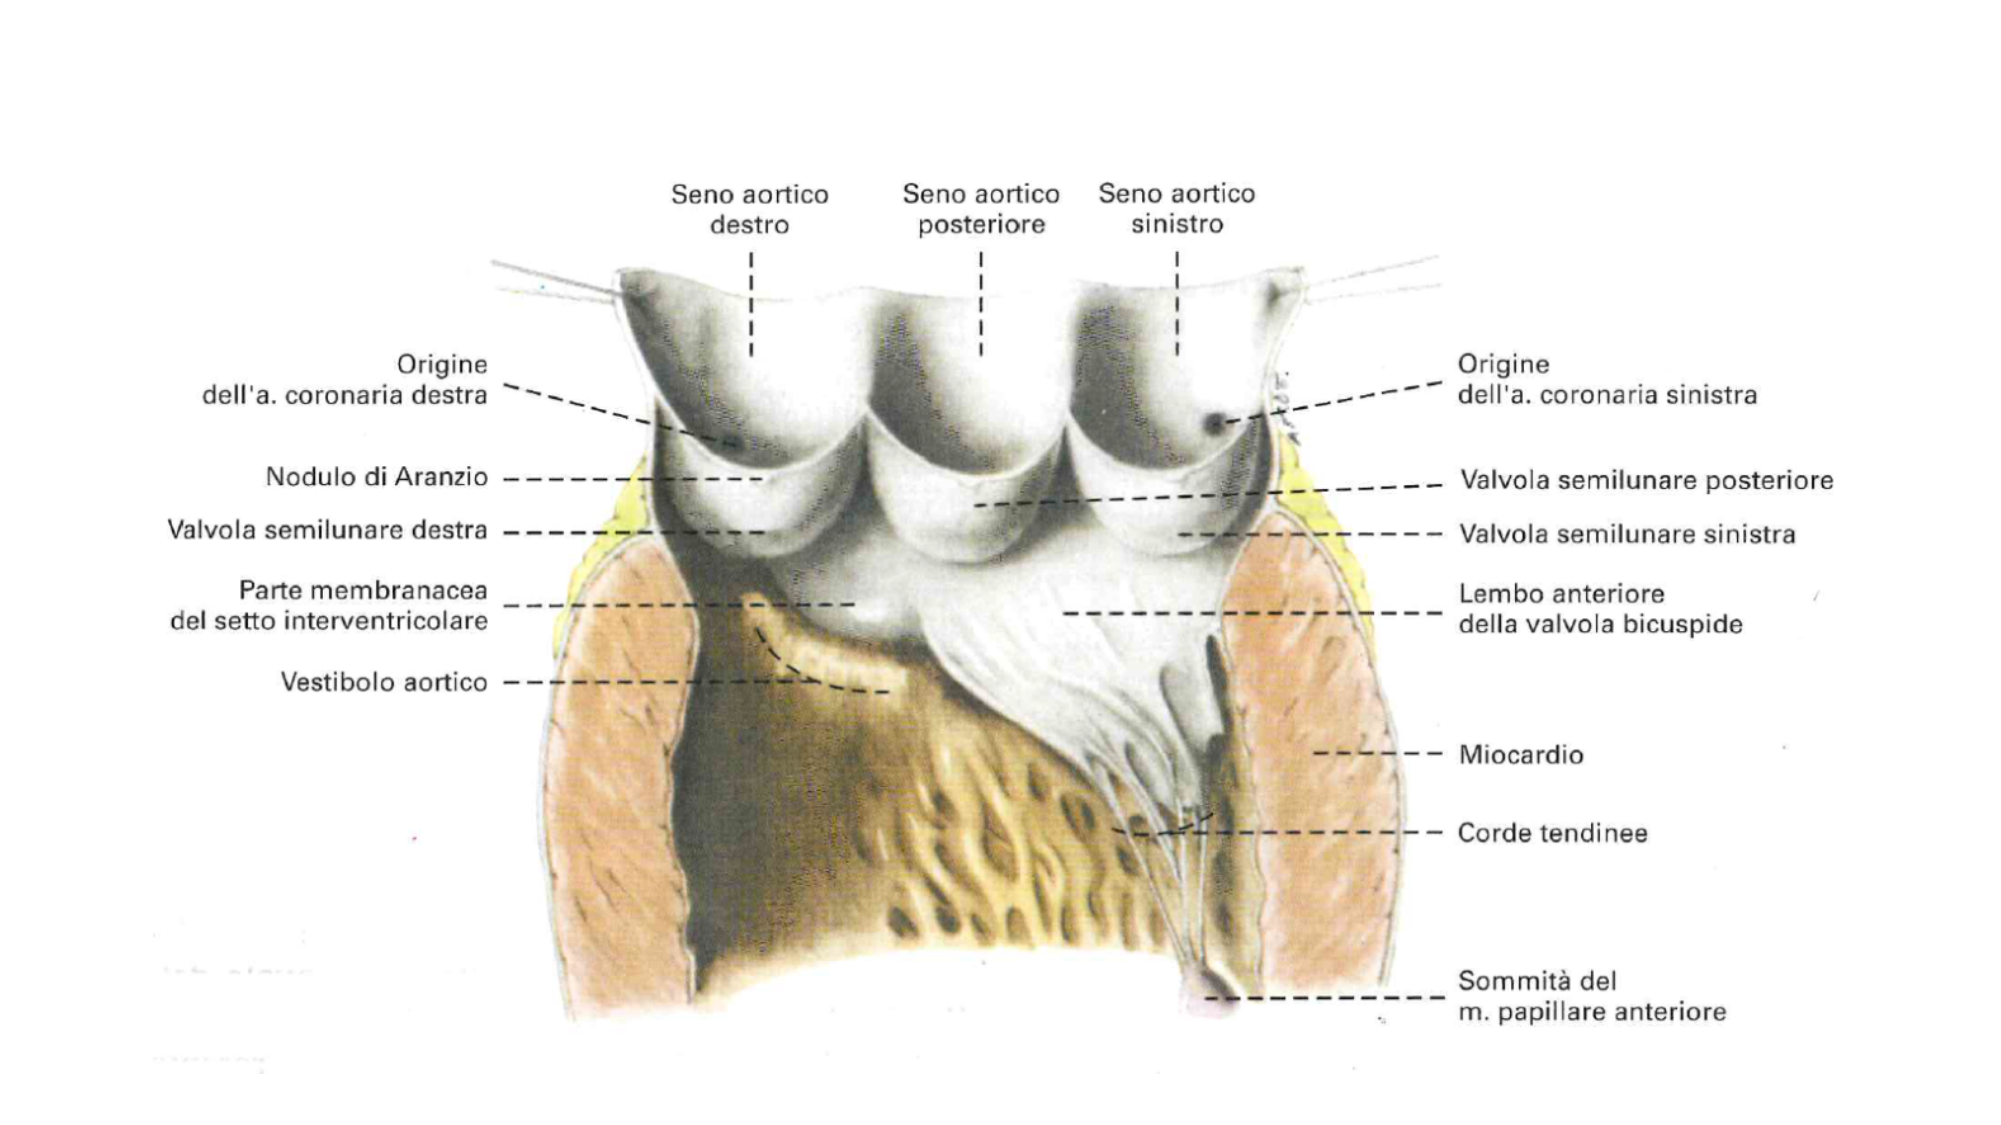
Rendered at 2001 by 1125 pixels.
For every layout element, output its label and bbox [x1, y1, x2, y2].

picture [135, 140, 1855, 1074]
